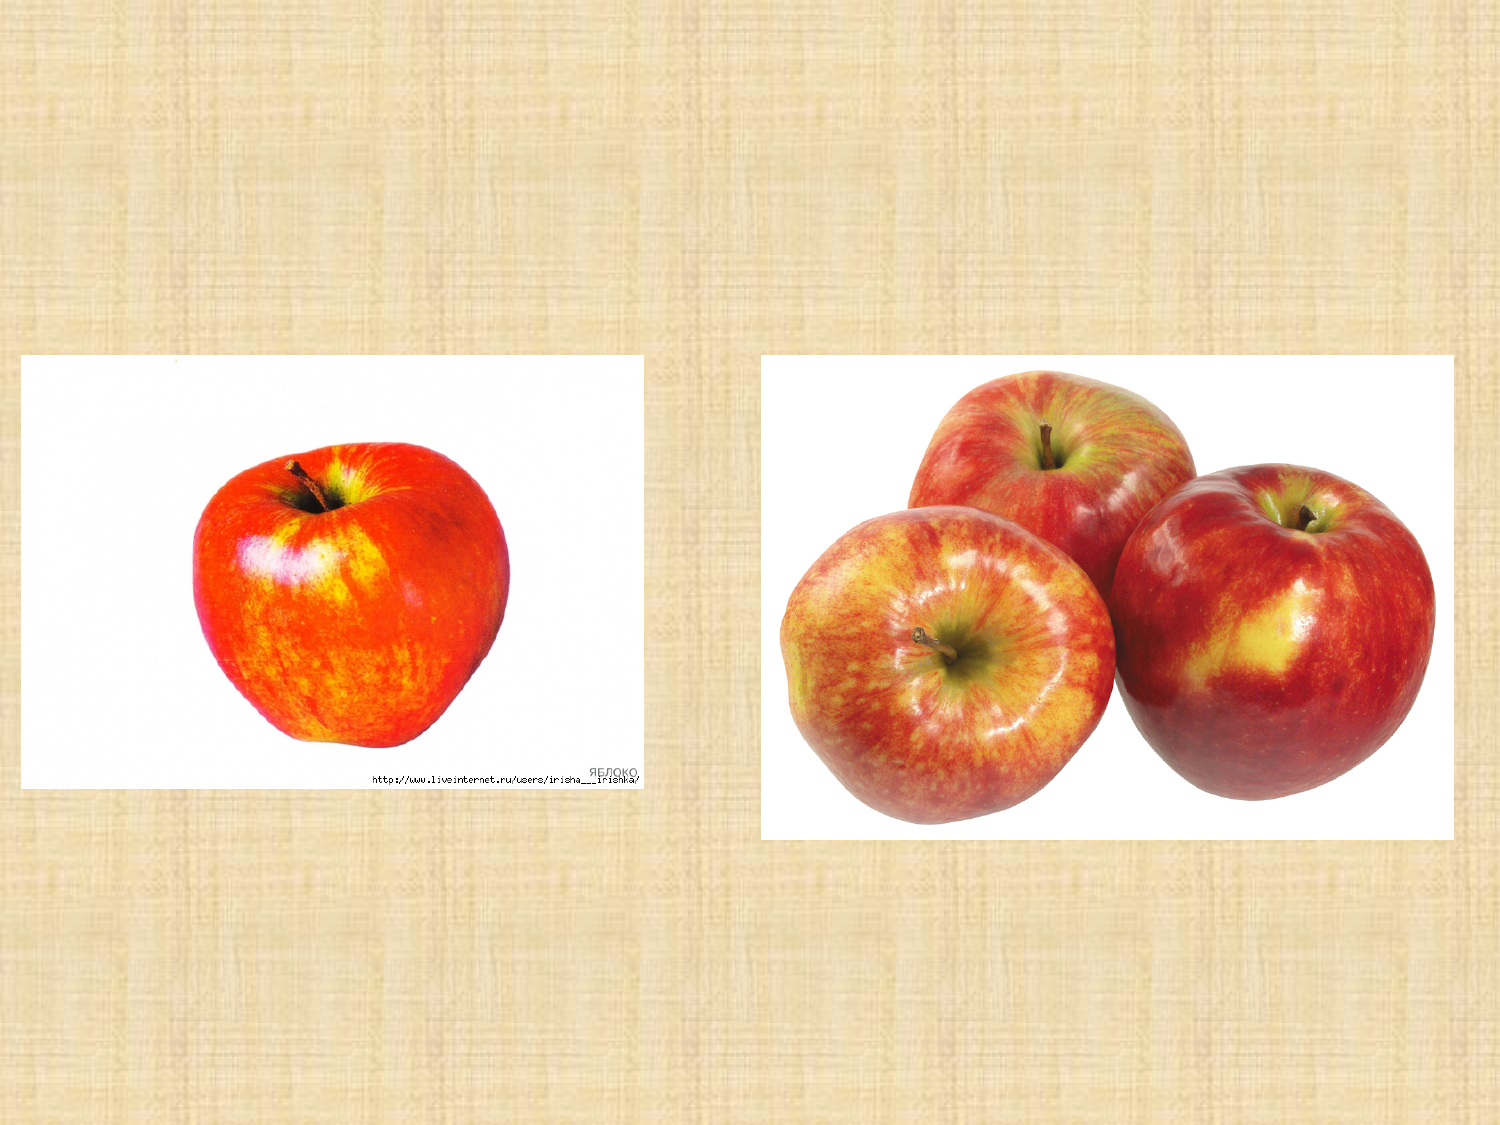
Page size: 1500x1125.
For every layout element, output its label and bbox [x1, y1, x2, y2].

picture [761, 355, 1455, 840]
picture [21, 355, 644, 789]
